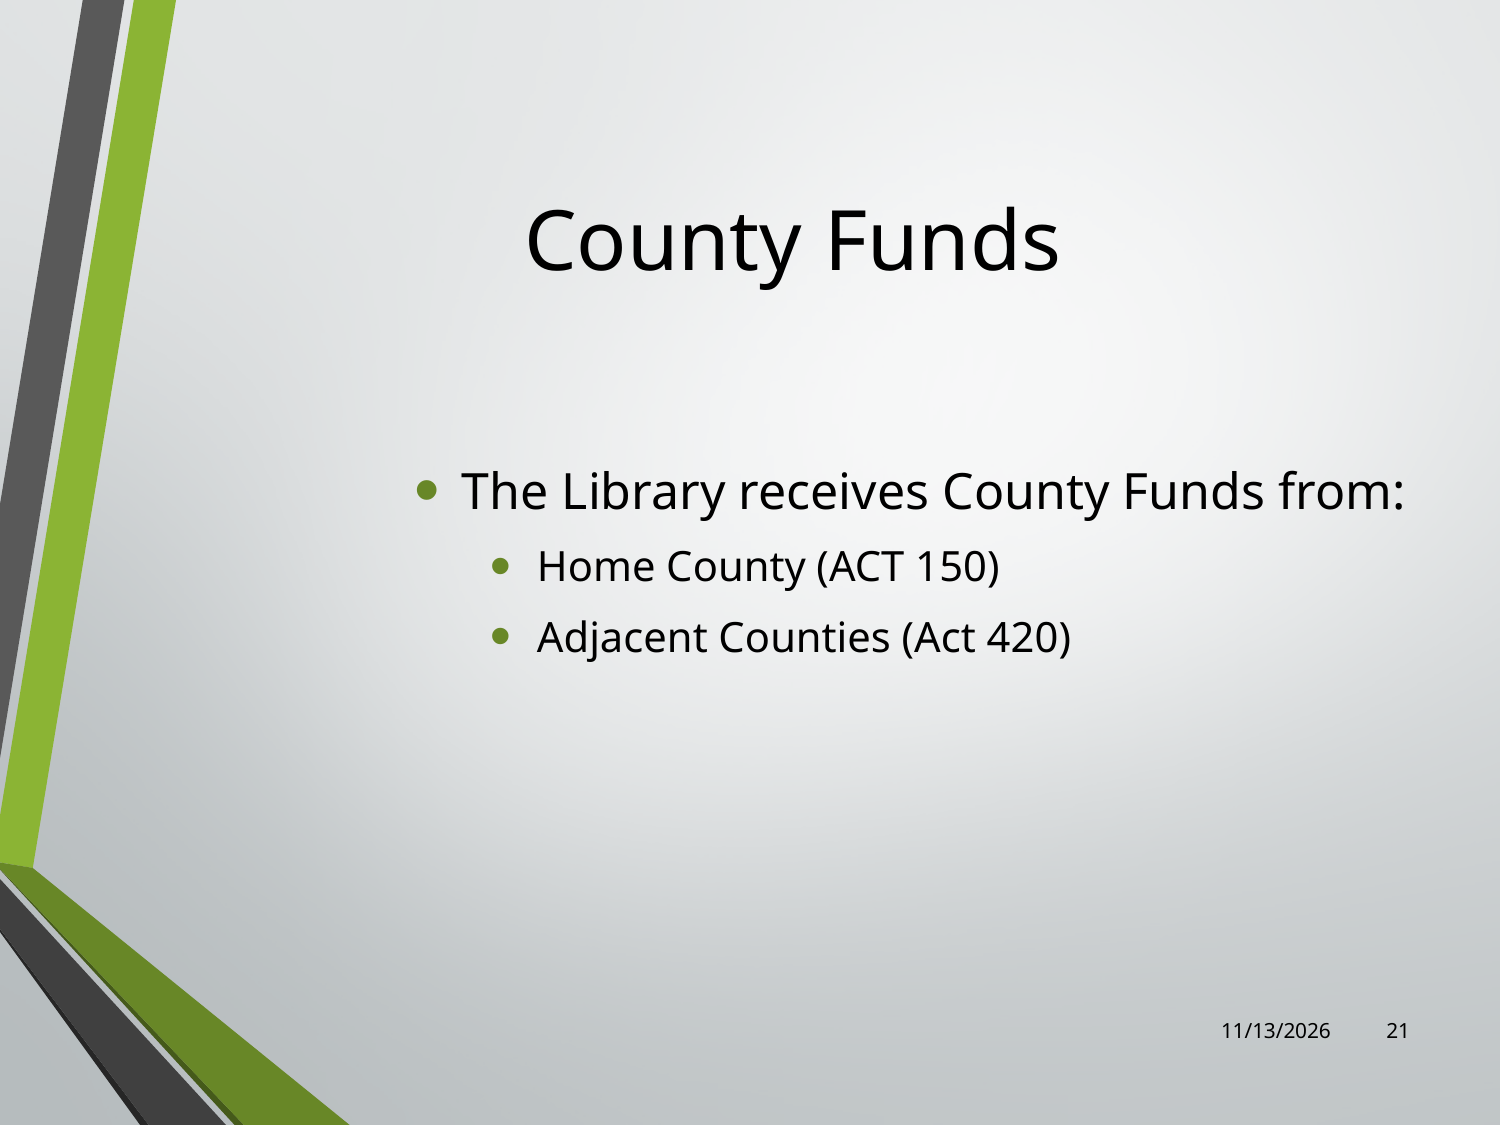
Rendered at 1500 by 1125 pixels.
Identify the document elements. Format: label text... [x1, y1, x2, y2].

slide_number 21 [1354, 1001, 1425, 1062]
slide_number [1204, 1001, 1346, 1062]
title County Funds [161, 75, 1425, 400]
list The Library receives County Funds from: Home County (ACT 150) Adjacent Counties (Act 420) [399, 362, 1500, 850]
